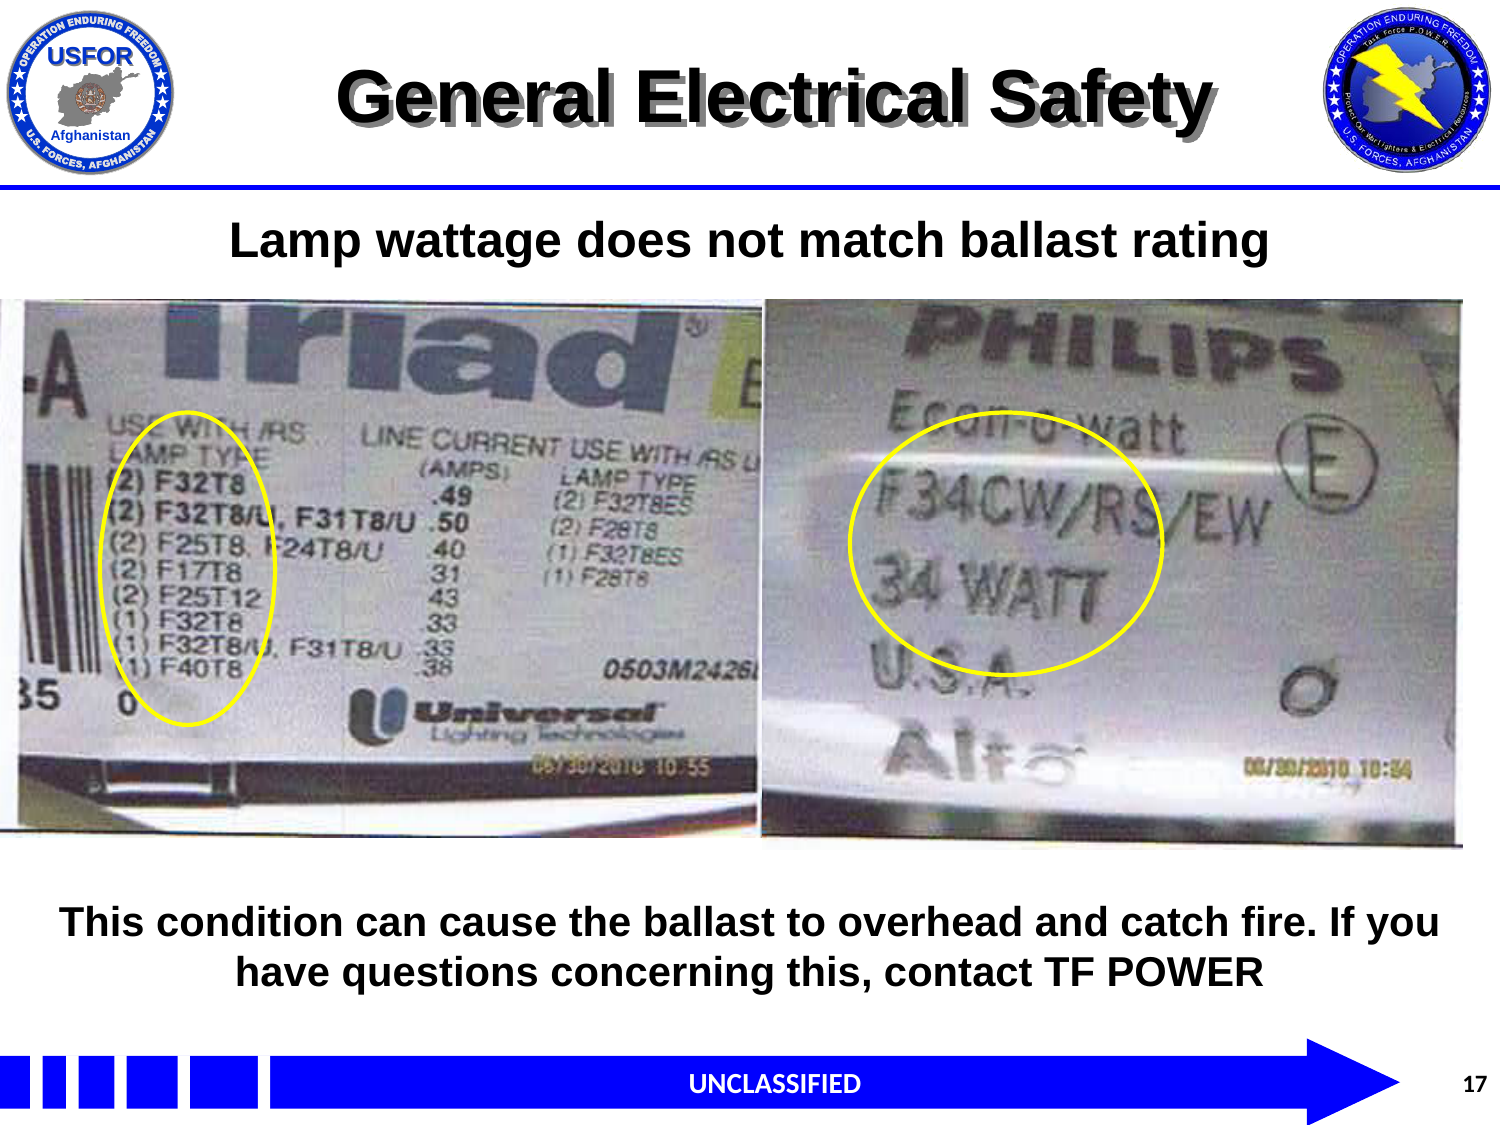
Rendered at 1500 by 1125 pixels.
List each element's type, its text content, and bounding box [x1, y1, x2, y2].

text_box Lamp wattage does not match ballast rating [0, 199, 1500, 275]
text_box This condition can cause the ballast to overhead and catch fire. If you have questions concerning this, contact TF POWER [0, 887, 1500, 1003]
picture [0, 299, 1463, 851]
title General Electrical Safety [99, 0, 1450, 195]
picture [1455, 4, 1496, 175]
